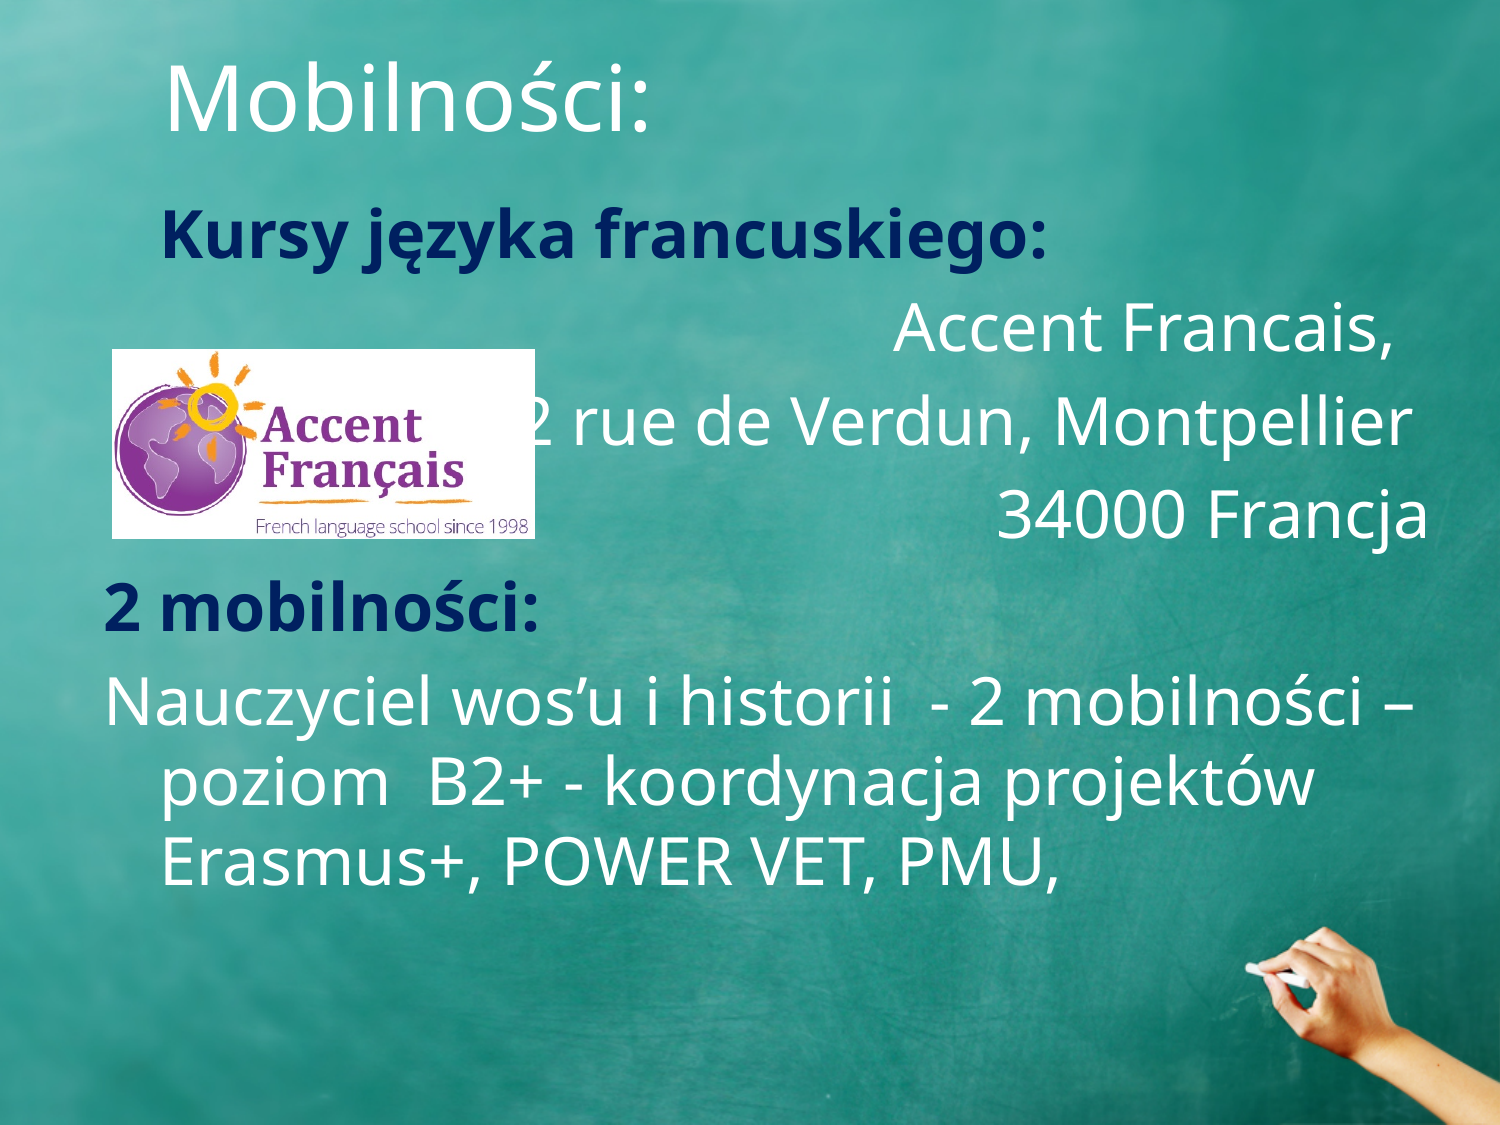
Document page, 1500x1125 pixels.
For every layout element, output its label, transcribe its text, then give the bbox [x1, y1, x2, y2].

picture [0, 0, 1500, 1125]
title Mobilności: [147, 35, 1471, 154]
list Kursy języka francuskiego: Accent Francais, 2 rue de Verdun, Montpellier 34000 Francja 2 mobilności: Nauczyciel wos’u i historii - 2 mobilności – poziom B2+ - koordynacja projektów Erasmus+, POWER VET, PMU, [88, 184, 1448, 1036]
